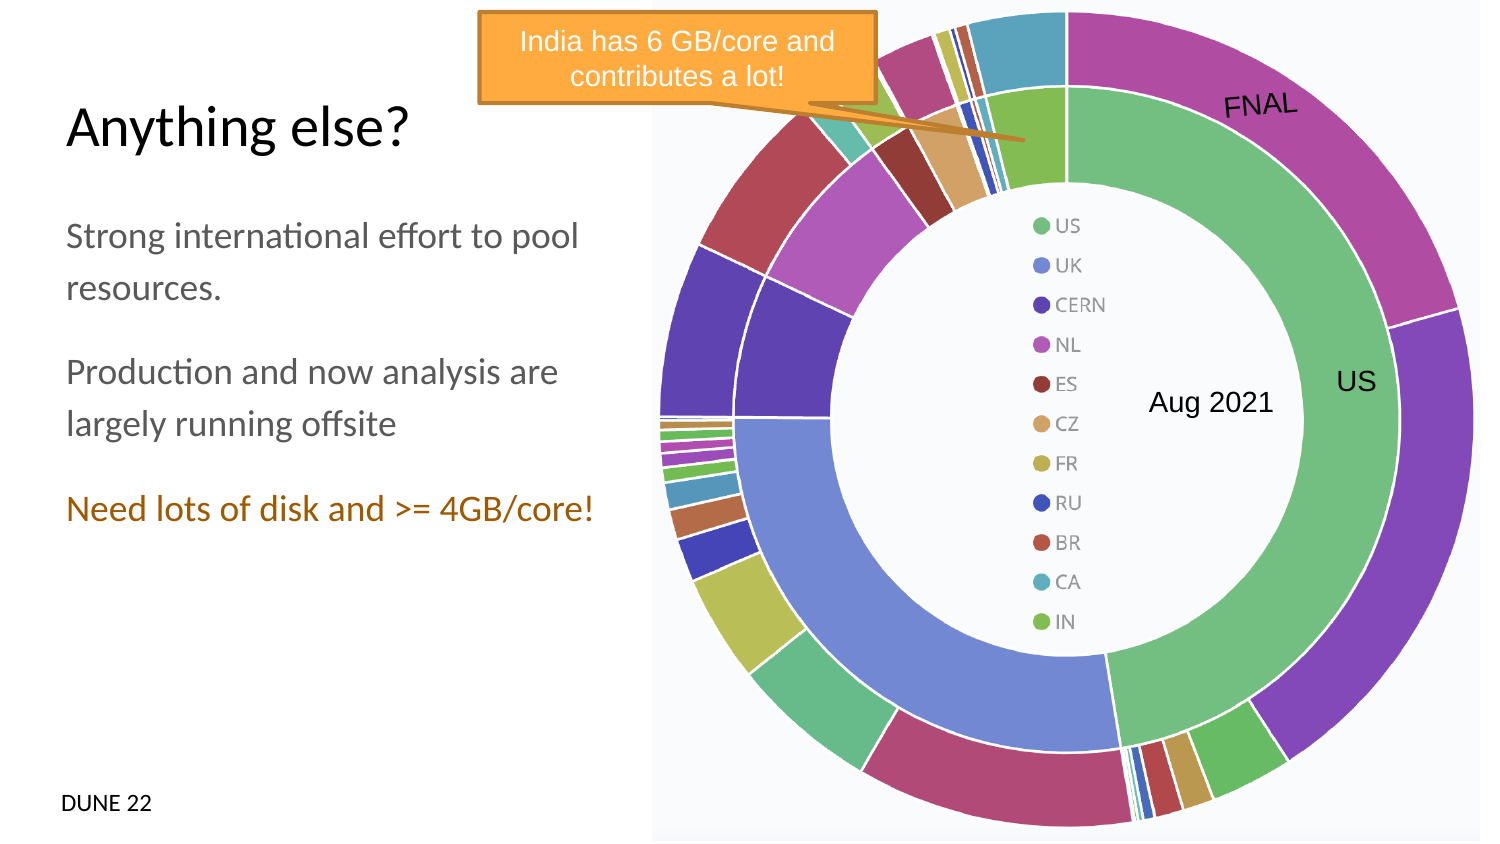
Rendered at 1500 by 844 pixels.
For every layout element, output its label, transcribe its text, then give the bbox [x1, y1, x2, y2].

title Anything else? [51, 72, 646, 167]
text_box India has 6 GB/core and contributes a lot! [477, 9, 646, 106]
picture [651, 0, 1481, 841]
list Strong international effort to pool resources. Production and now analysis are largely running offsite Need lots of disk and >= 4GB/core! [51, 189, 646, 750]
